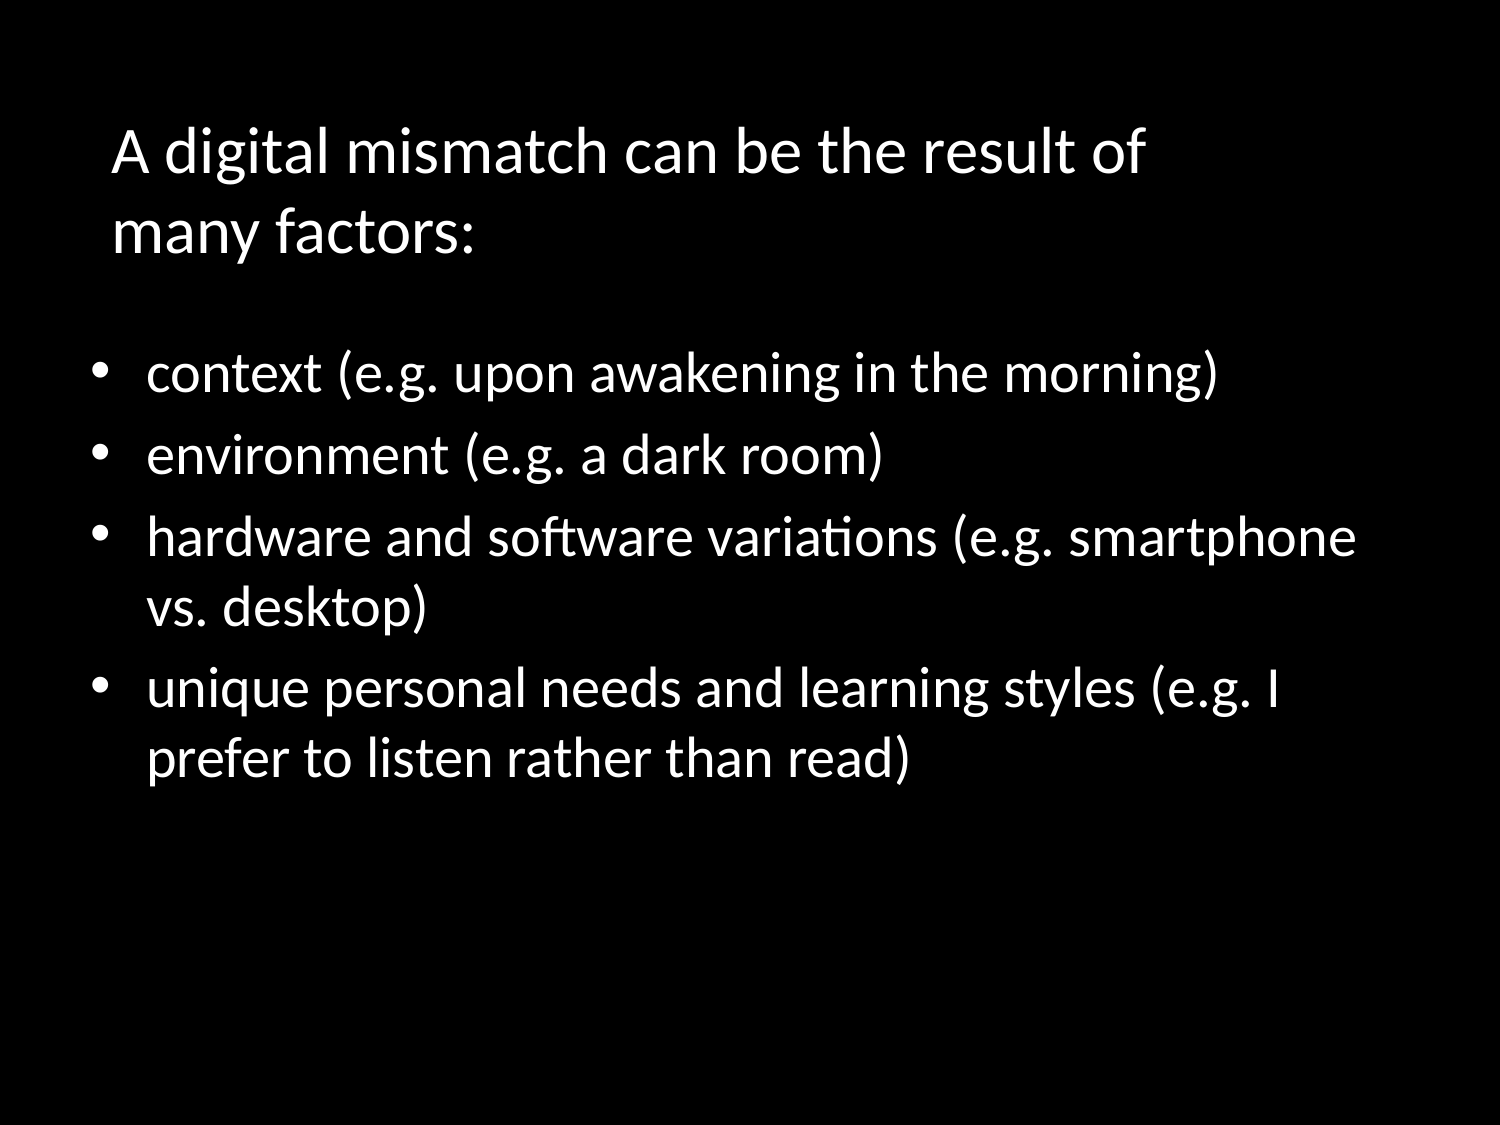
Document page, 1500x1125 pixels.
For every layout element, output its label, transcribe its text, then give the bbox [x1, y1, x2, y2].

list context (e.g. upon awakening in the morning) environment (e.g. a dark room) hardware and software variations (e.g. smartphone vs. desktop) unique personal needs and learning styles (e.g. I prefer to listen rather than read) [75, 326, 1425, 1070]
title A digital mismatch can be the result of many factors: [96, 93, 1318, 281]
